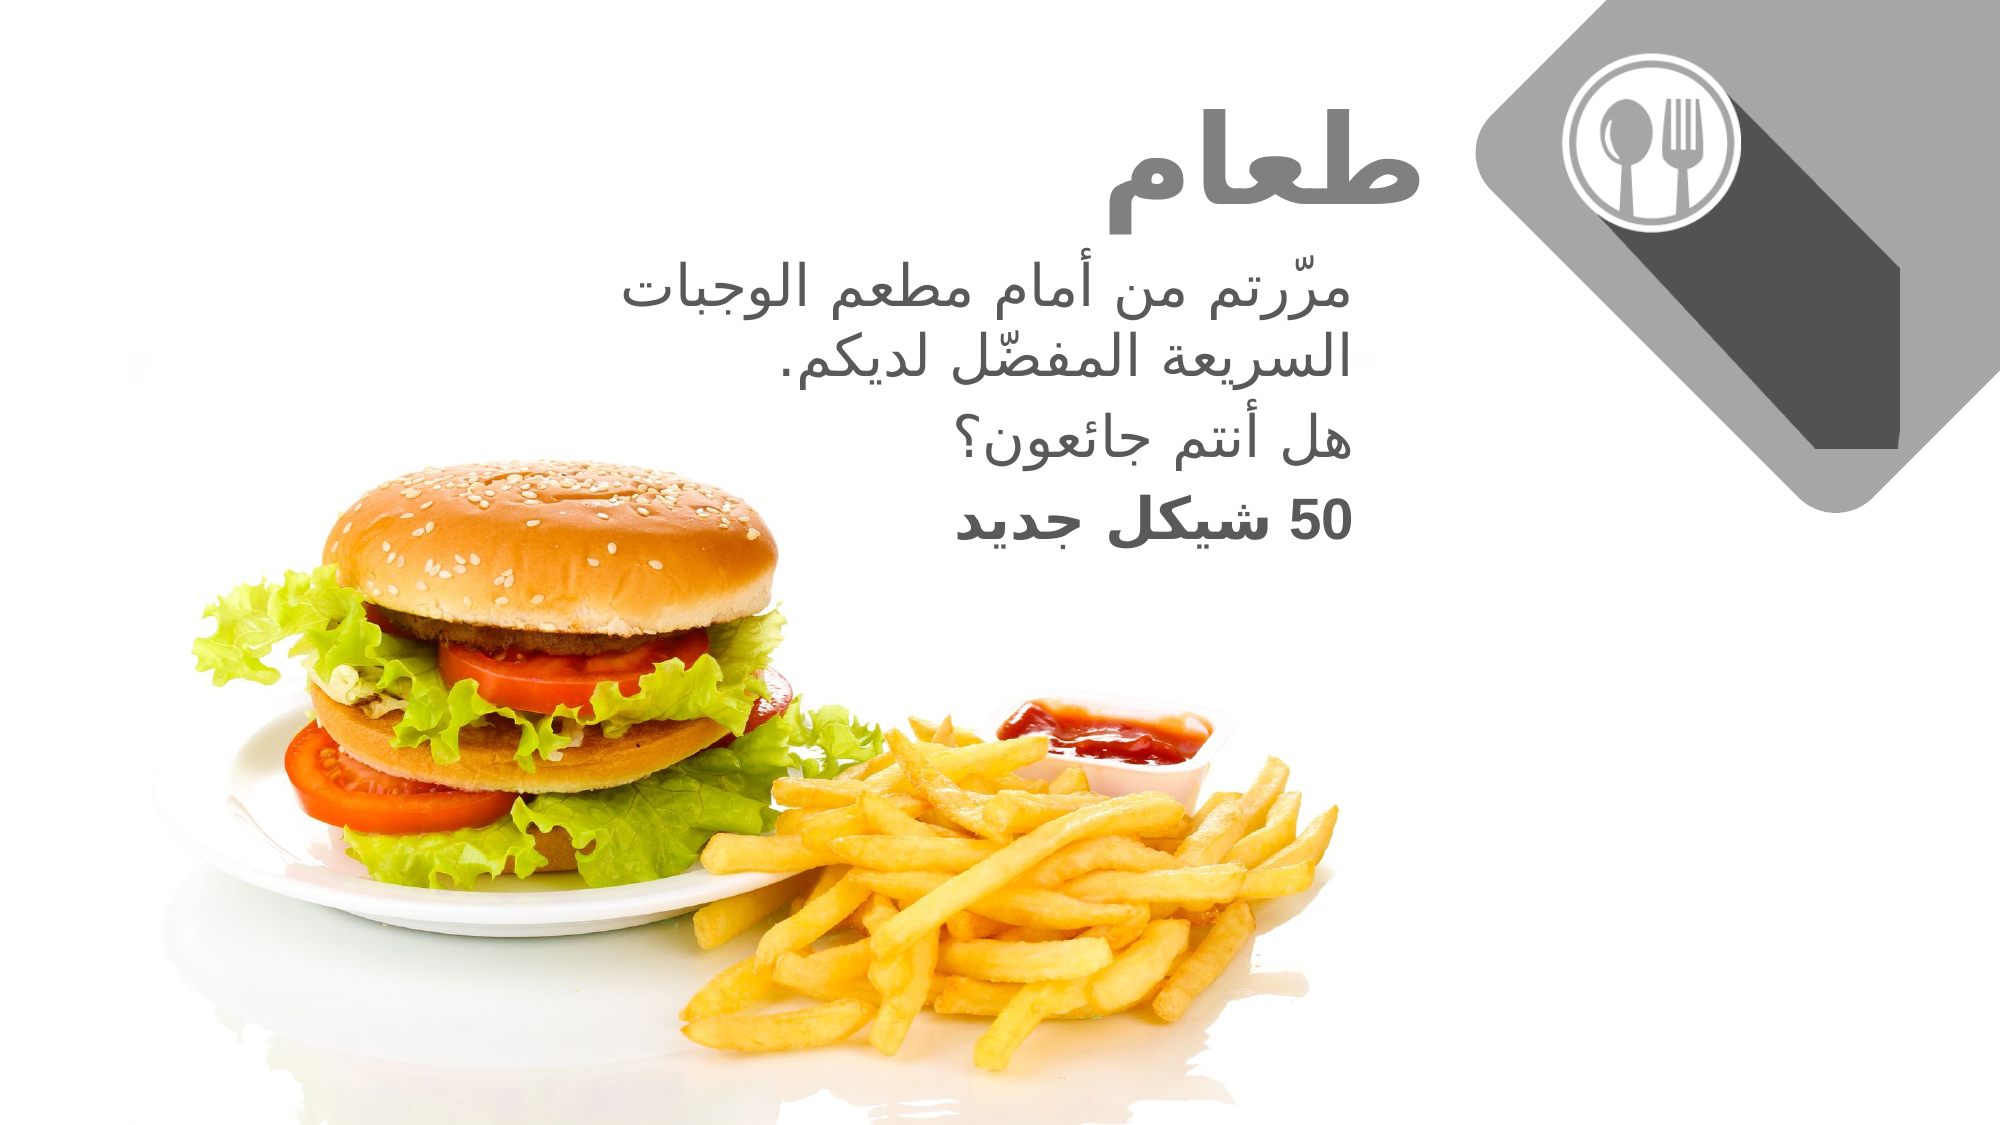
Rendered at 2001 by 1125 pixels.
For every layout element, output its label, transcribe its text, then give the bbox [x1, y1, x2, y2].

text_box [1573, 0, 2000, 515]
list مرّرتم من أمام مطعم الوجبات السريعة المفضّل لديكم. هل أنتم جائعون؟ 50 شيكل جديد [450, 240, 1370, 349]
title طعام [549, 69, 1534, 241]
picture [126, 350, 1374, 1125]
text_box [1473, 69, 1534, 236]
picture [1539, 31, 1901, 449]
